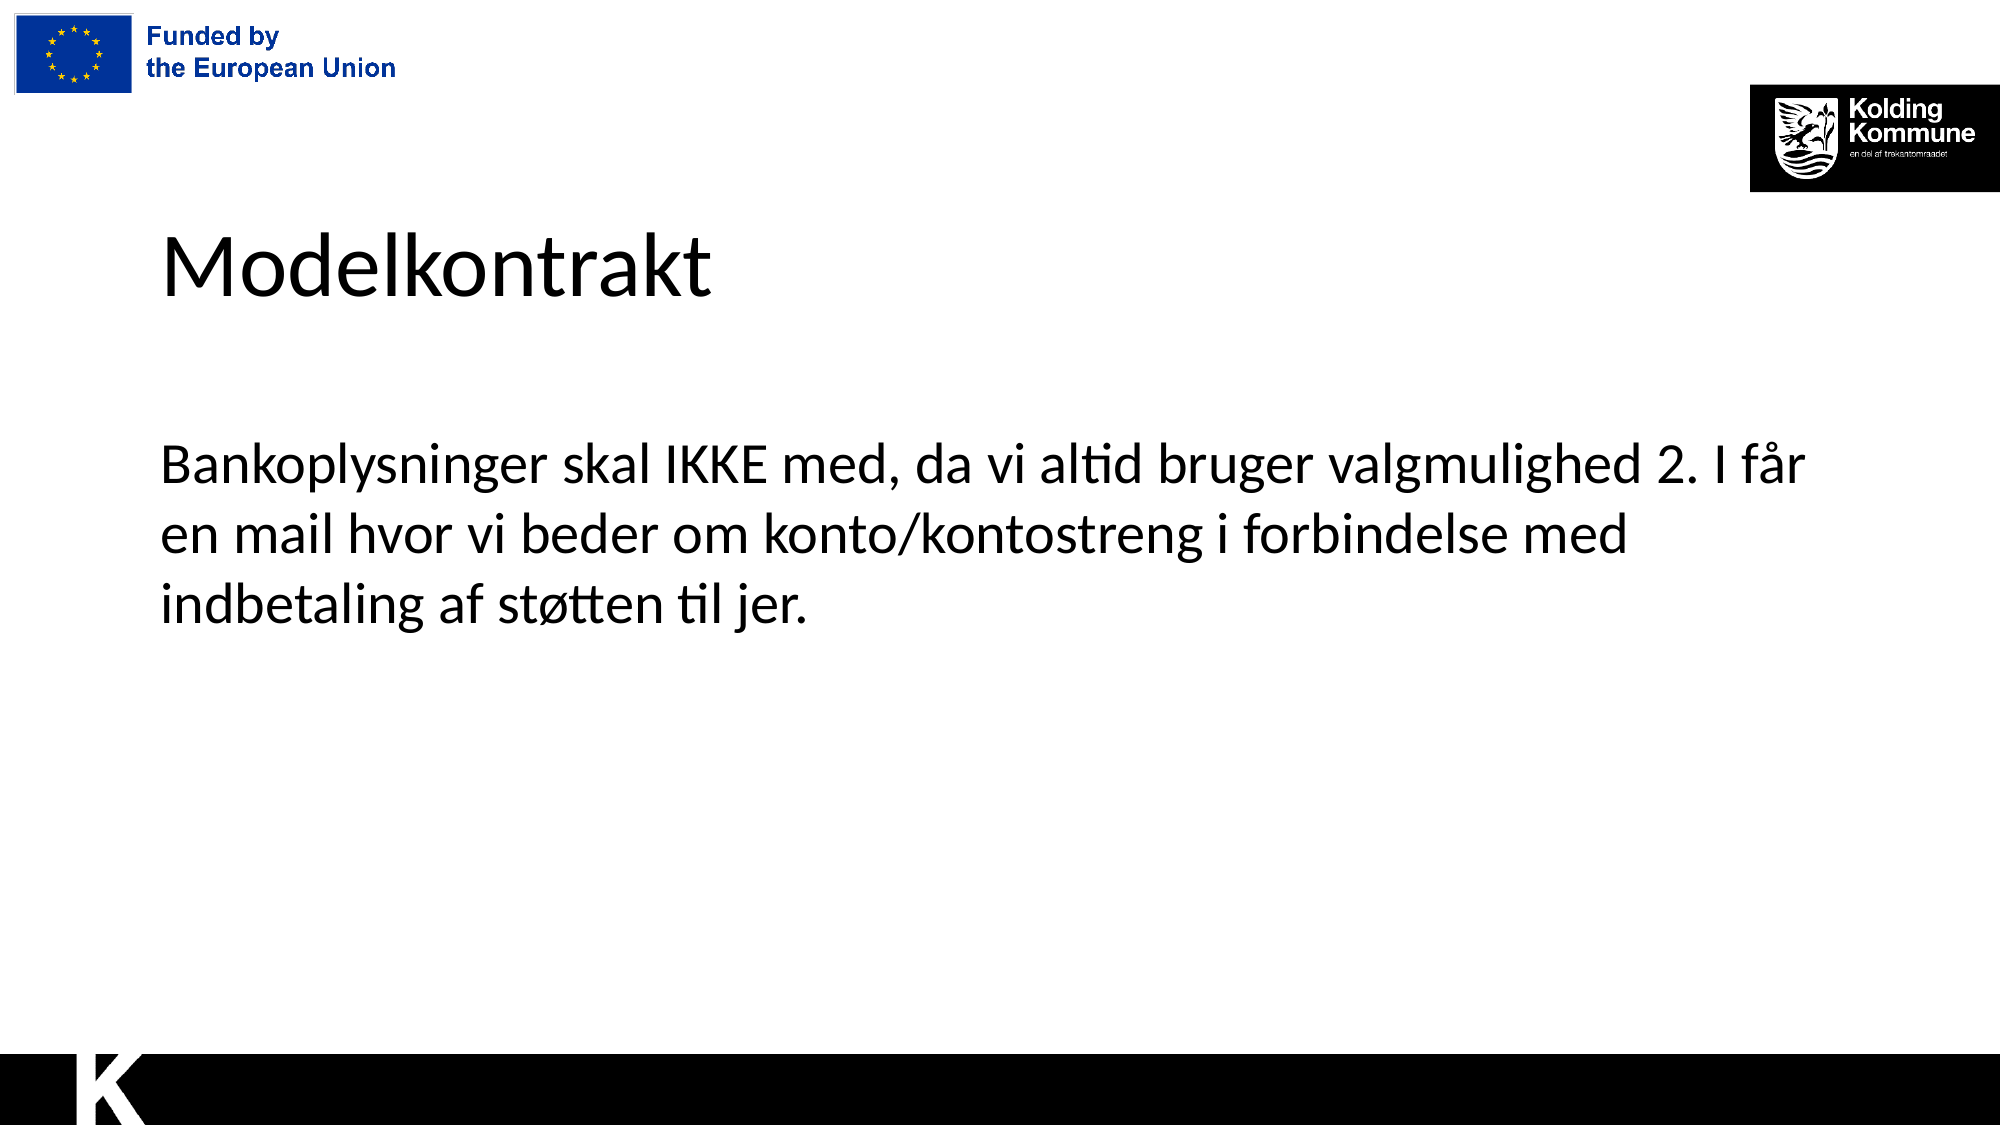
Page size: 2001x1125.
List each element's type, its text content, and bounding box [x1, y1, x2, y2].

text_box [1749, 83, 2000, 193]
text_box Modelkontrakt Bankoplysninger skal IKKE med, da vi altid bruger valgmulighed 2. I får en mail hvor vi beder om konto/kontostreng i forbindelse med indbetaling af støtten til jer. [146, 197, 1883, 643]
picture [1775, 98, 1975, 179]
picture [0, 1054, 2000, 1125]
picture [10, 9, 411, 99]
